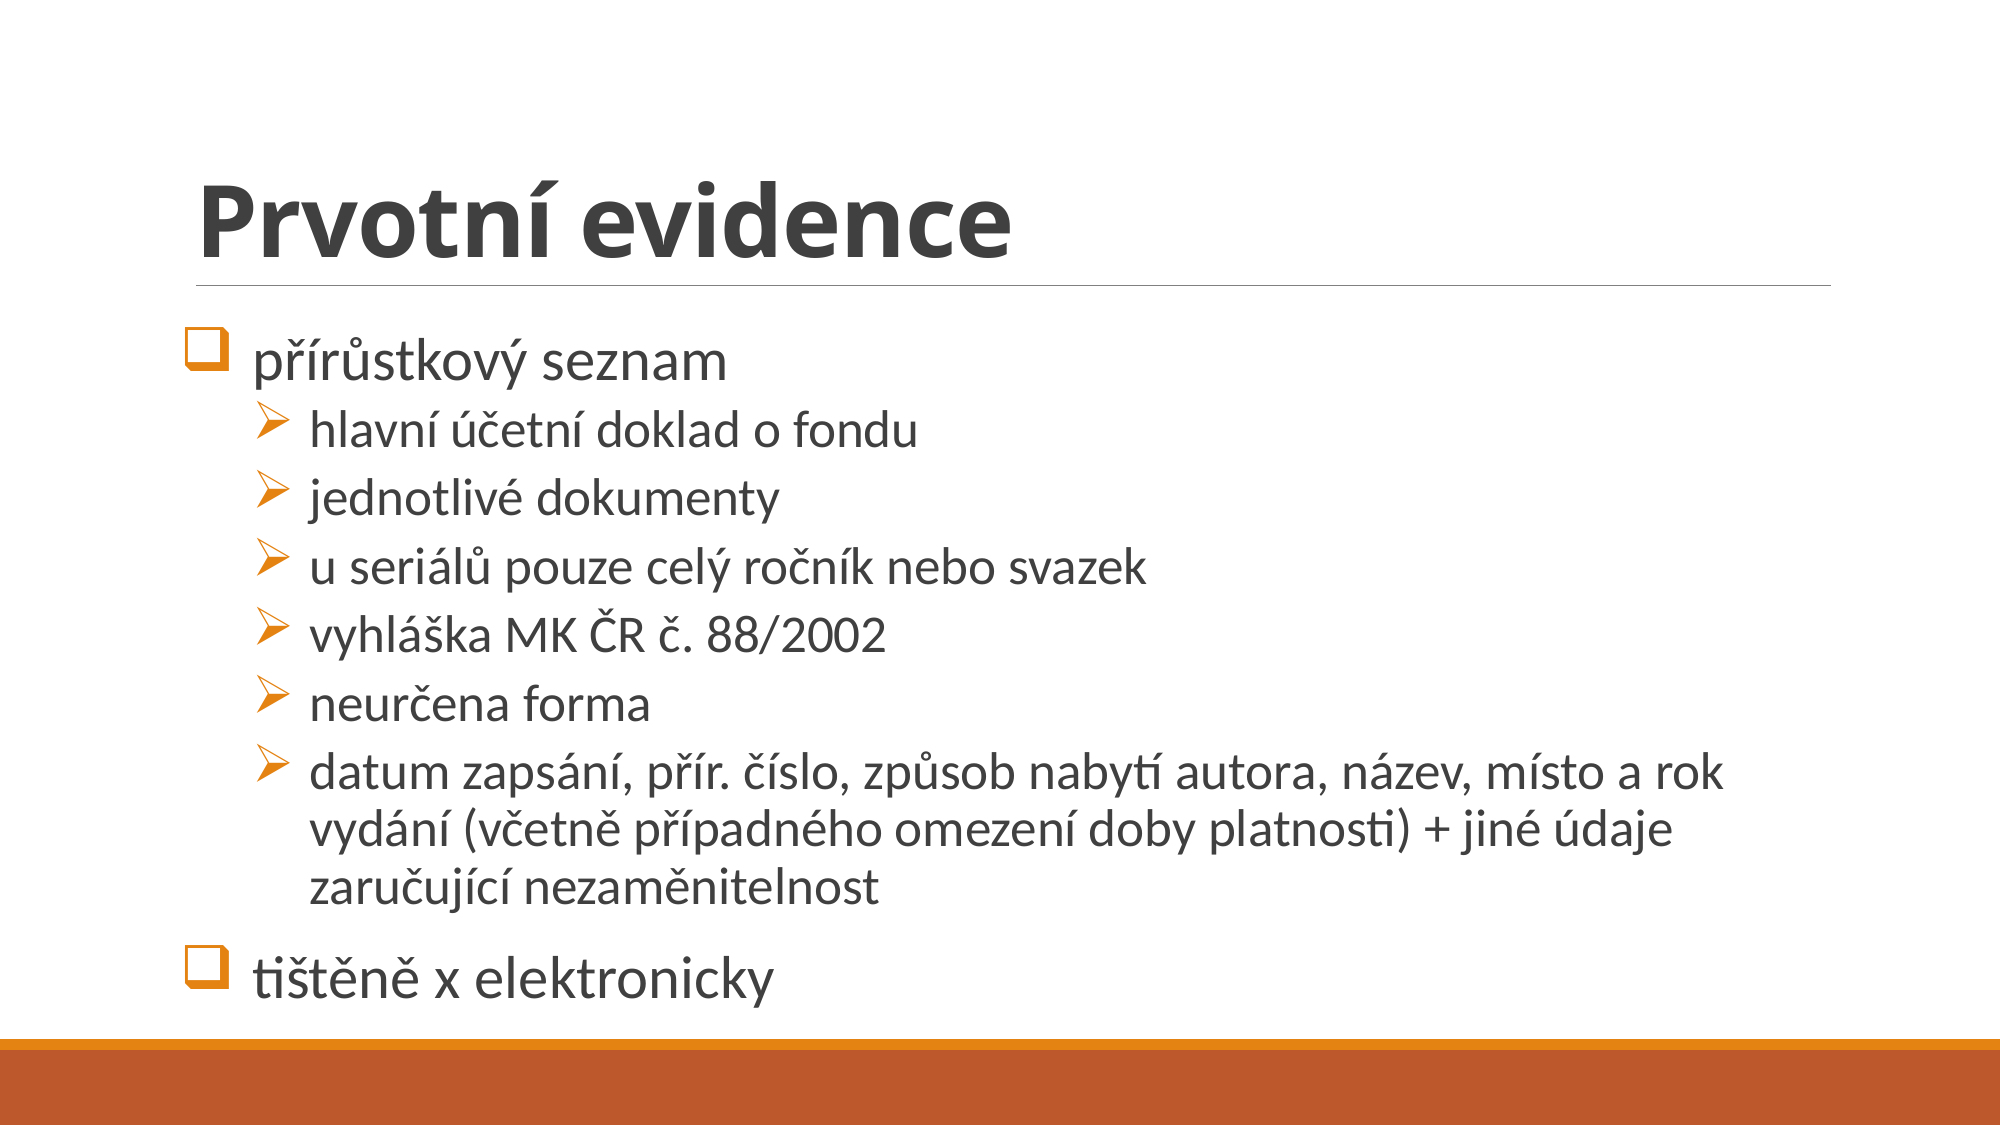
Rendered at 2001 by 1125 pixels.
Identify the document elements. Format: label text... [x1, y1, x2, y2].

list přírůstkový seznam hlavní účetní doklad o fondu jednotlivé dokumenty u seriálů pouze celý ročník nebo svazek vyhláška MK ČR č. 88/2002 neurčena forma datum zapsání, přír. číslo, způsob nabytí autora, název, místo a rok vydání (včetně případného omezení doby platnosti) + jiné údaje zaručující nezaměnitelnost tištěně x elektronicky [180, 321, 1830, 1024]
title Prvotní evidence [180, 47, 1830, 285]
